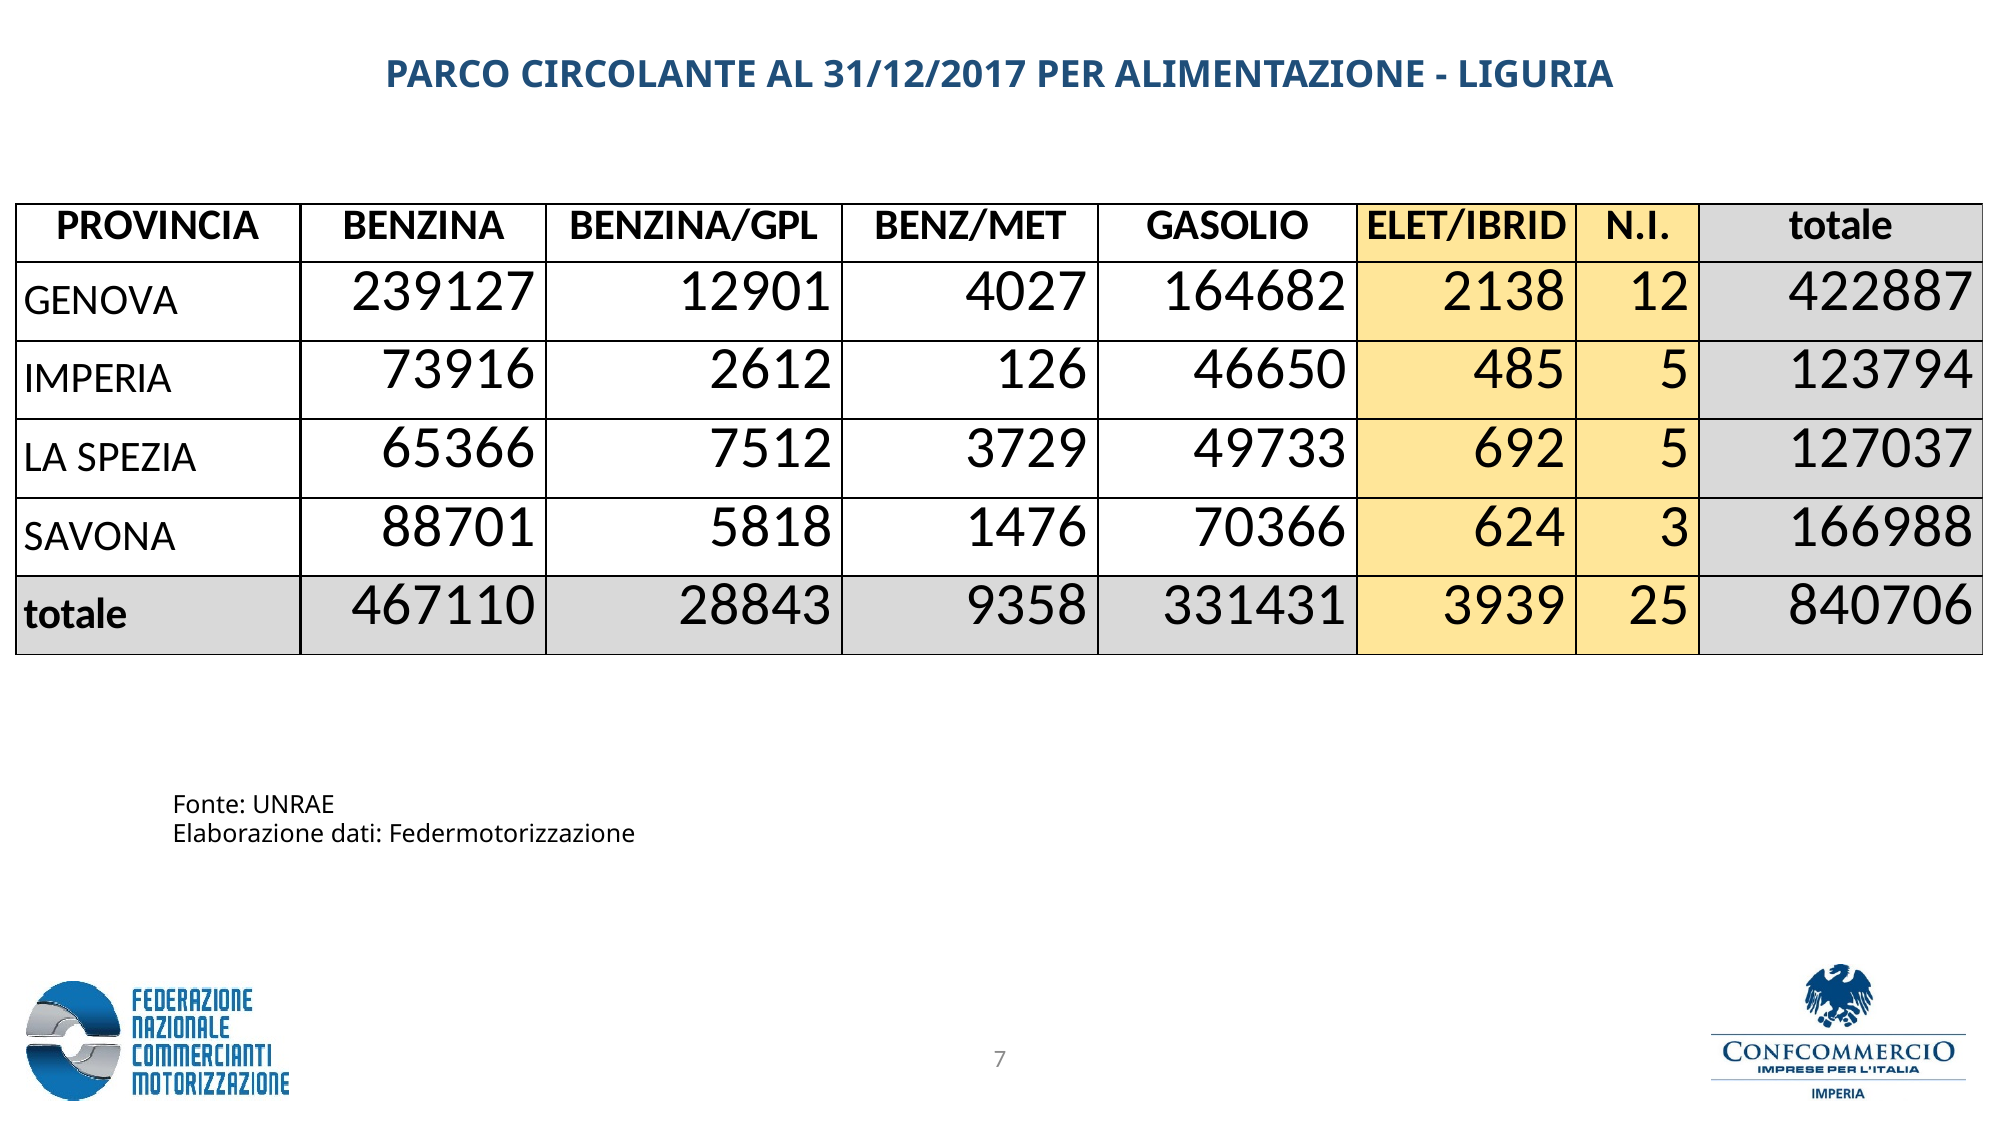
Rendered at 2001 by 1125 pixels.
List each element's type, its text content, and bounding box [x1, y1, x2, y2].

picture [1711, 964, 1966, 1101]
picture [15, 203, 1985, 657]
title PARCO CIRCOLANTE AL 31/12/2017 PER ALIMENTAZIONE - LIGURIA [0, 41, 2000, 110]
footer 7 [662, 1042, 1338, 1103]
picture [26, 981, 289, 1101]
text_box Fonte: UNRAE Elaborazione dati: Federmotorizzazione [157, 780, 856, 856]
